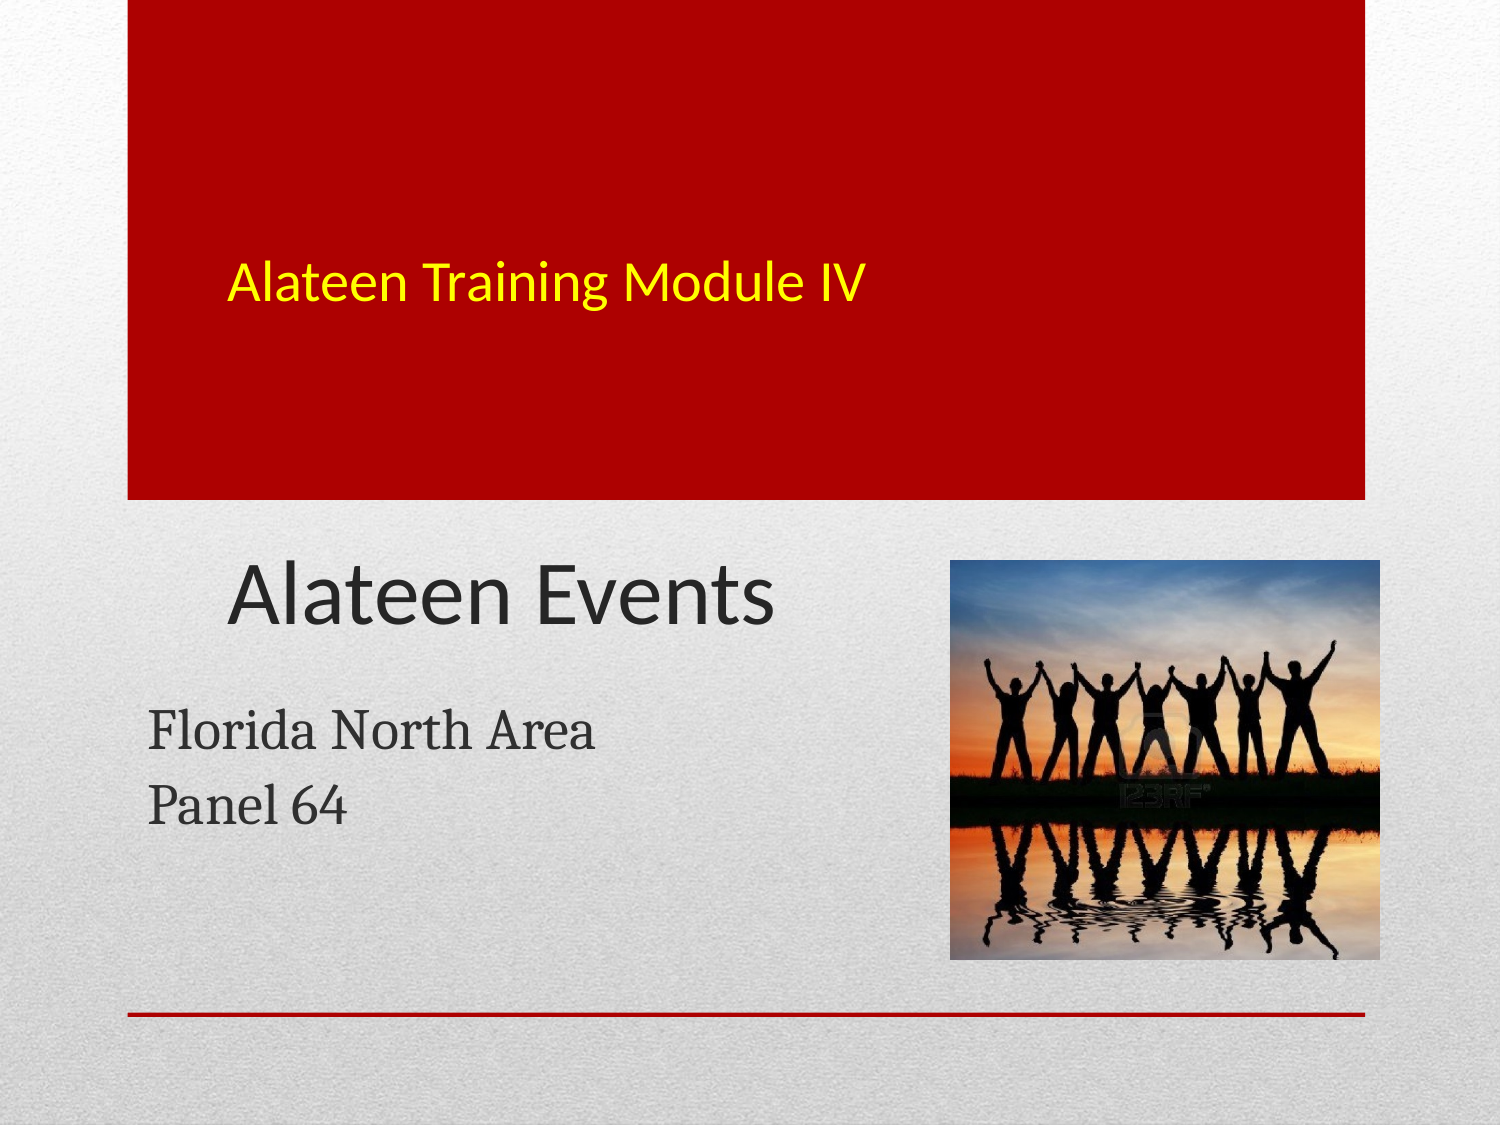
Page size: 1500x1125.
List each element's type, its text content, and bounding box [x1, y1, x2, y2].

picture [0, 0, 1500, 1125]
title Alateen Training Module IV Alateen Events [212, 75, 1263, 651]
subtitle Florida North Area Panel 64 [120, 691, 944, 857]
